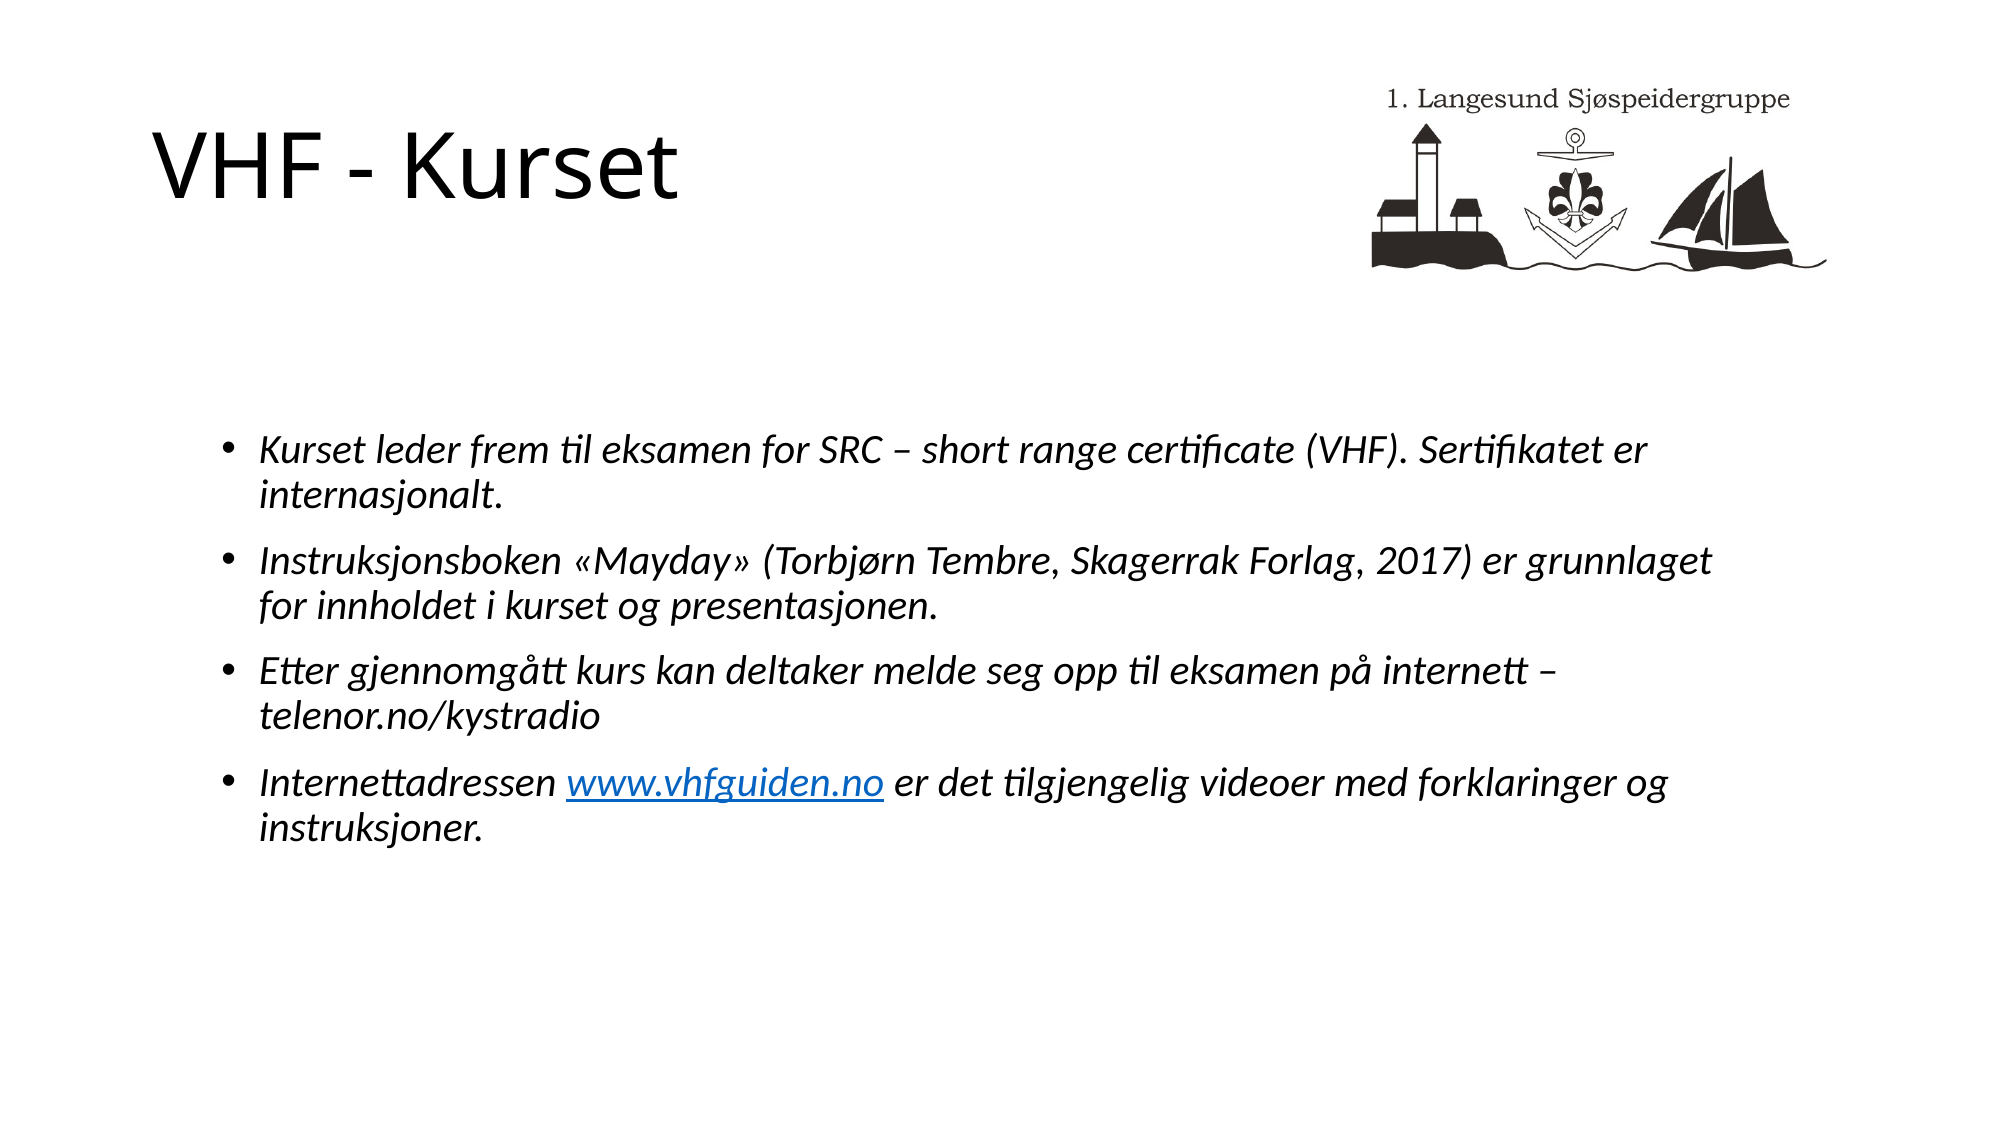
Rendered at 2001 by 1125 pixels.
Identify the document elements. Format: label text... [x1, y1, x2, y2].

list Kurset leder frem til eksamen for SRC – short range certificate (VHF). Sertifikatet er internasjonalt. Instruksjonsboken «Mayday» (Torbjørn Tembre, Skagerrak Forlag, 2017) er grunnlaget for innholdet i kurset og presentasjonen. Etter gjennomgått kurs kan deltaker melde seg opp til eksamen på internett – telenor.no/kystradio Internettadressen www.vhfguiden.no er det tilgjengelig videoer med forklaringer og instruksjoner. [206, 419, 1770, 1045]
title VHF - Kurset [137, 59, 1863, 278]
picture [1366, 80, 1837, 278]
